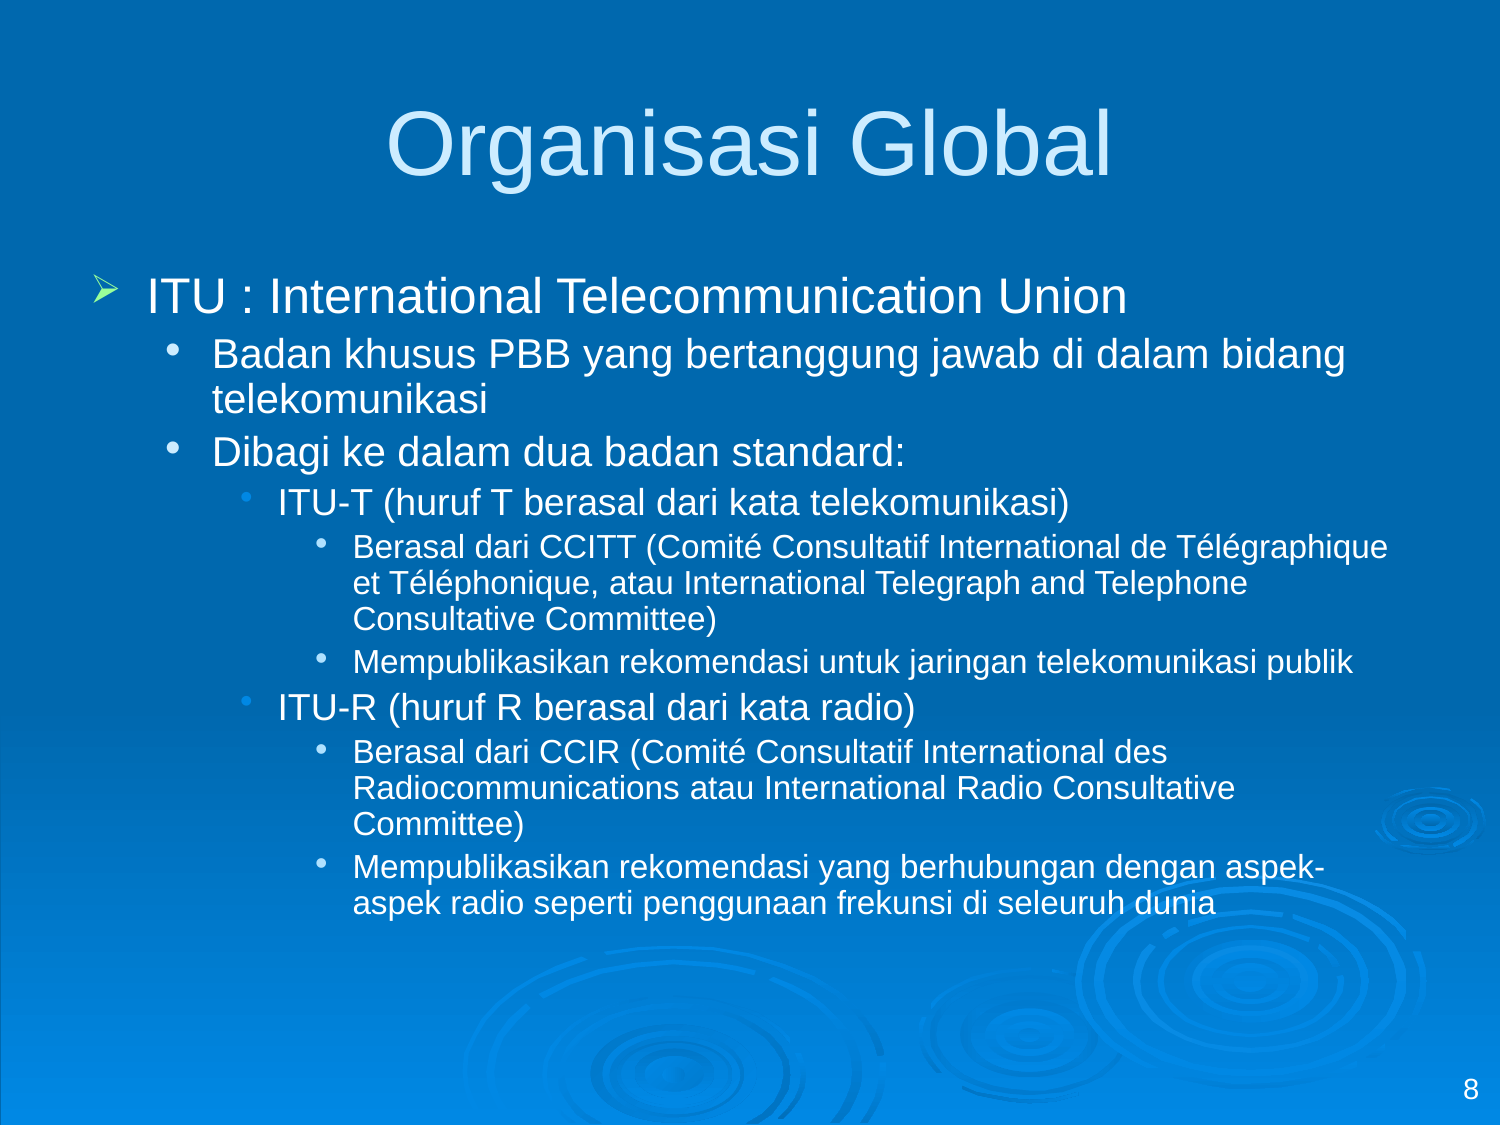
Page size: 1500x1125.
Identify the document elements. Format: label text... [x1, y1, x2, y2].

title Organisasi Global [74, 45, 1426, 233]
list ITU : International Telecommunication Union Badan khusus PBB yang bertanggung jawab di dalam bidang telekomunikasi Dibagi ke dalam dua badan standard: ITU-T (huruf T berasal dari kata telekomunikasi) Berasal dari CCITT (Comité Consultatif International de Télégraphique et Téléphonique, atau International Telegraph and Telephone Consultative Committee) Mempublikasikan rekomendasi untuk jaringan telekomunikasi publik ITU-R (huruf R berasal dari kata radio) Berasal dari CCIR (Comité Consultatif International des Radiocommunications atau International Radio Consultative Committee) Mempublikasikan rekomendasi yang berhubungan dengan aspek-aspek radio seperti penggunaan frekunsi di seleuruh dunia [74, 262, 1426, 1006]
slide_number 8 [1143, 1034, 1495, 1114]
